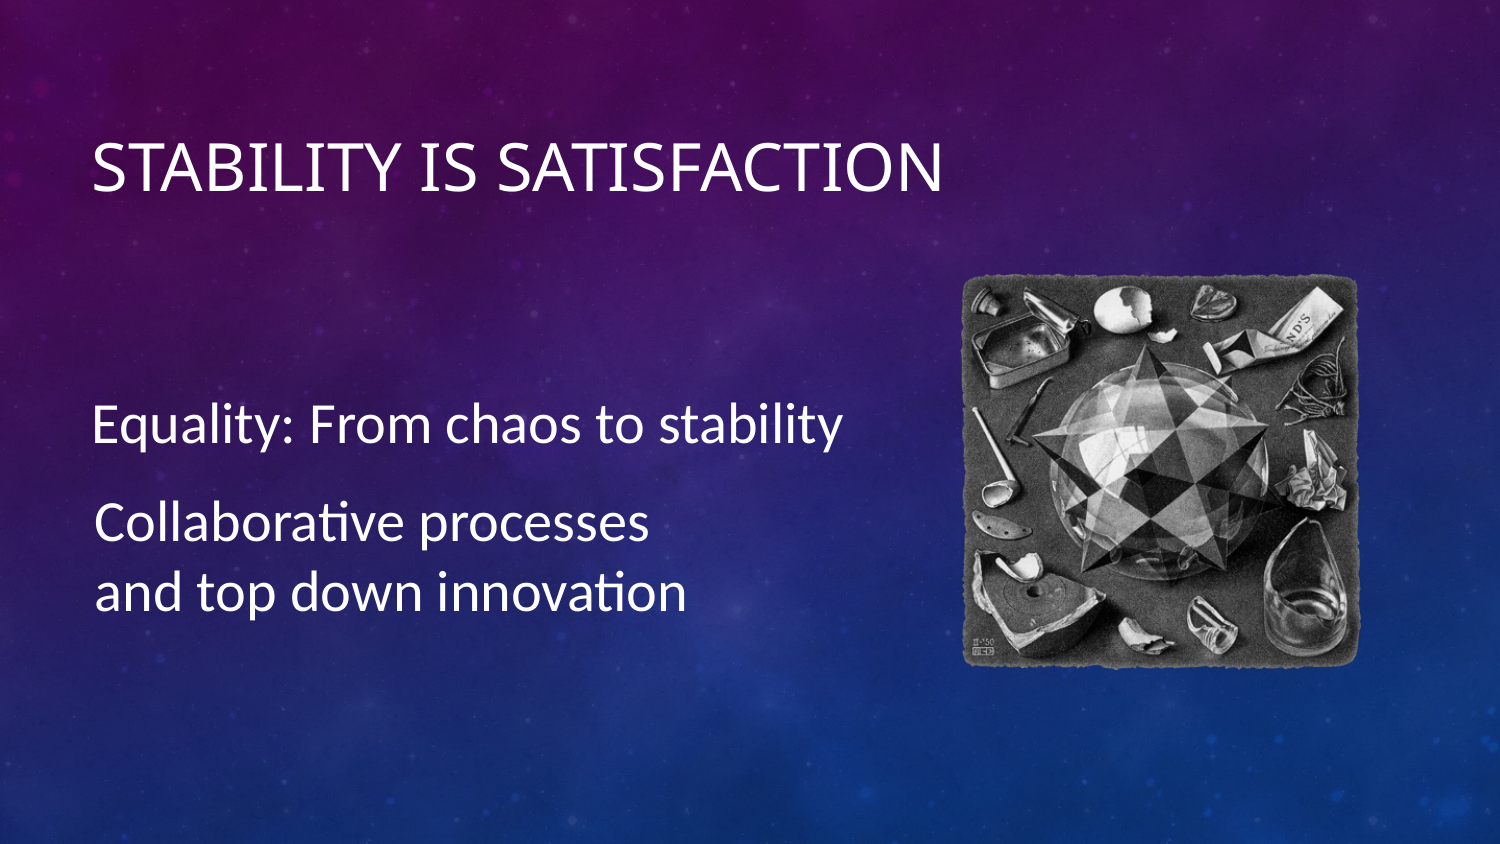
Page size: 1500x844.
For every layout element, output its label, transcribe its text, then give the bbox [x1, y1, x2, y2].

text_box Collaborative processes and top down innovation [86, 476, 753, 631]
title Stability is Satisfaction [83, 74, 1332, 255]
list Equality: From chaos to stability [83, 263, 1332, 577]
picture [0, 0, 1500, 844]
